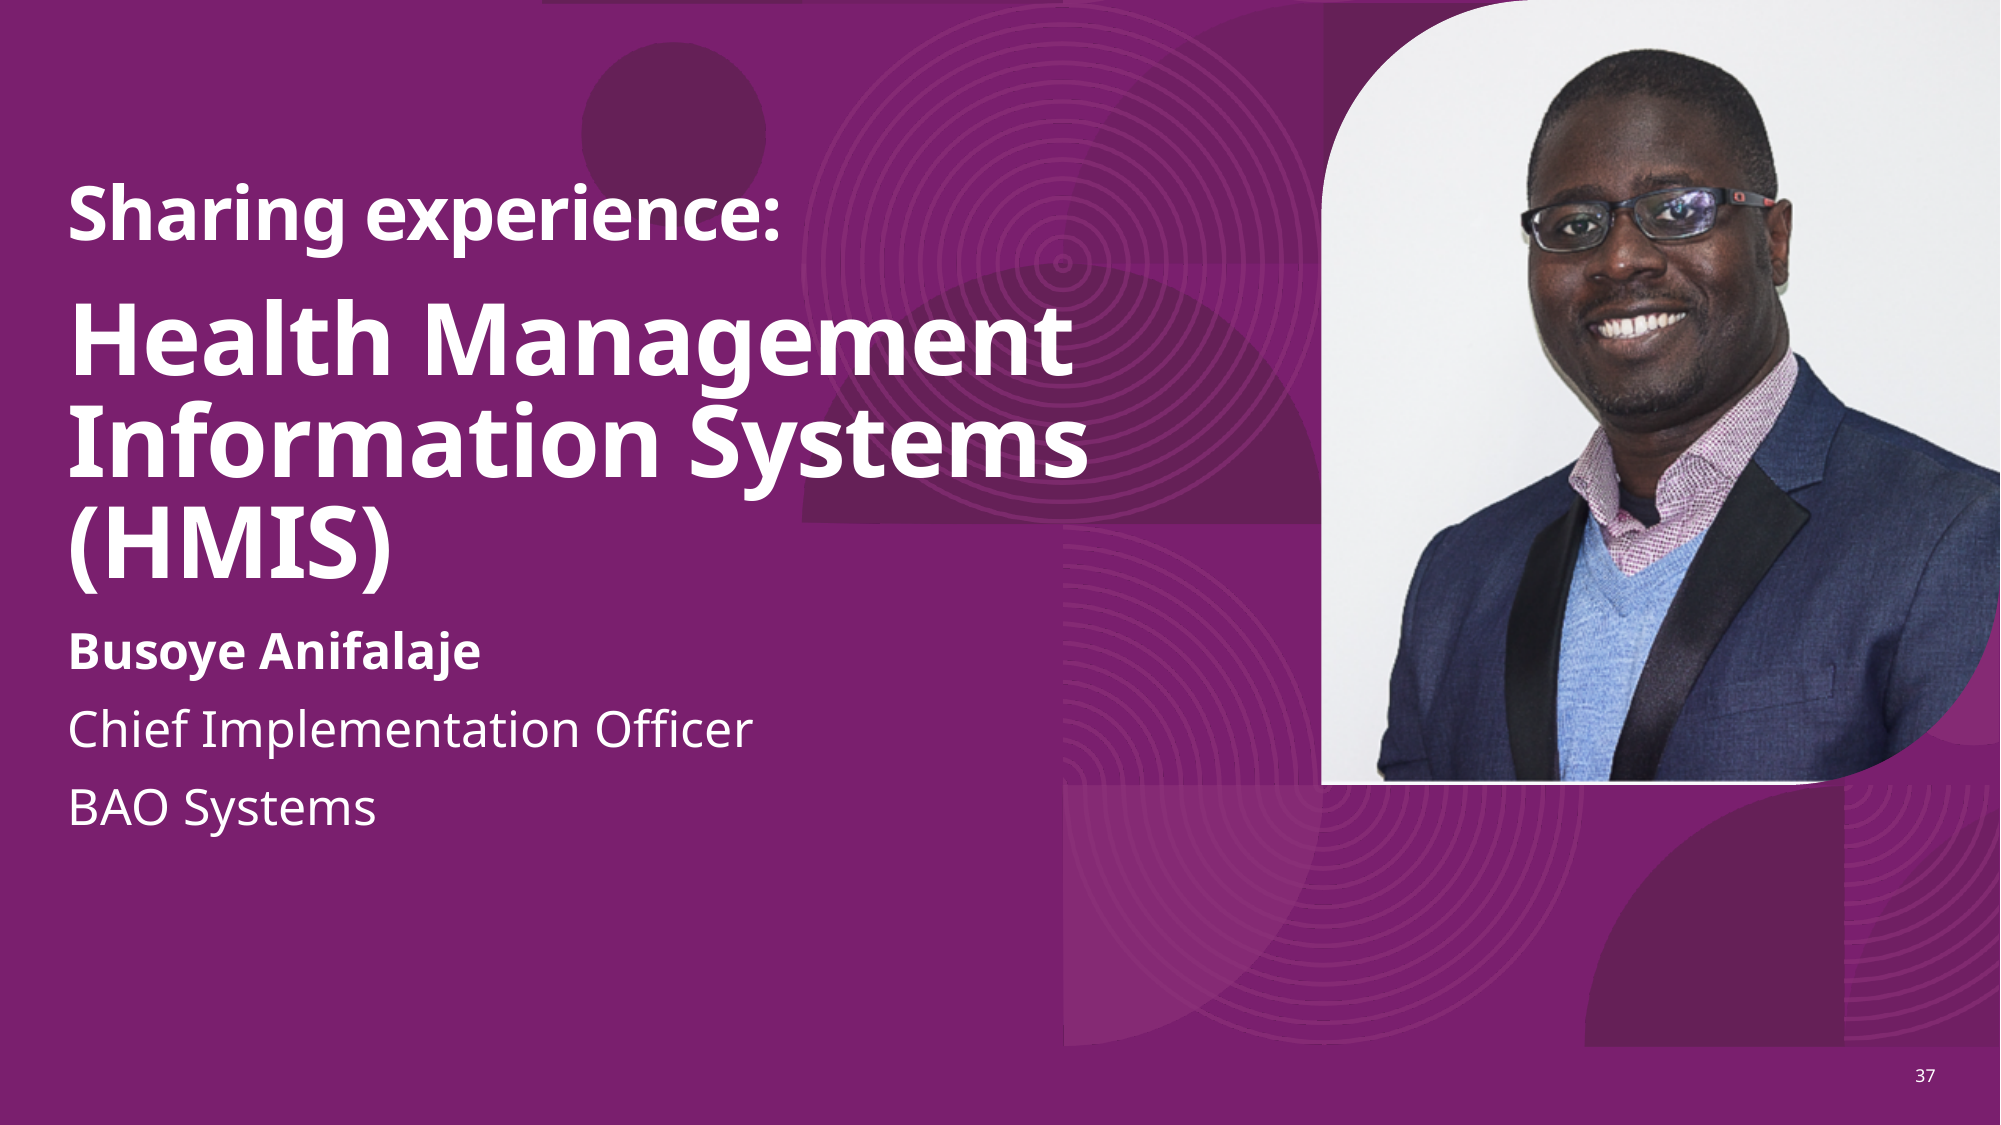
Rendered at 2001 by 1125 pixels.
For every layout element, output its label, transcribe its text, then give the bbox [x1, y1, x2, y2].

list Busoye Anifalaje Chief Implementation Officer BAO Systems [67, 620, 1174, 962]
picture [1, 0, 2000, 1125]
slide_number 37 [1485, 1058, 1936, 1098]
title Sharing experience: Health Management Information Systems (HMIS) [67, 143, 1174, 553]
